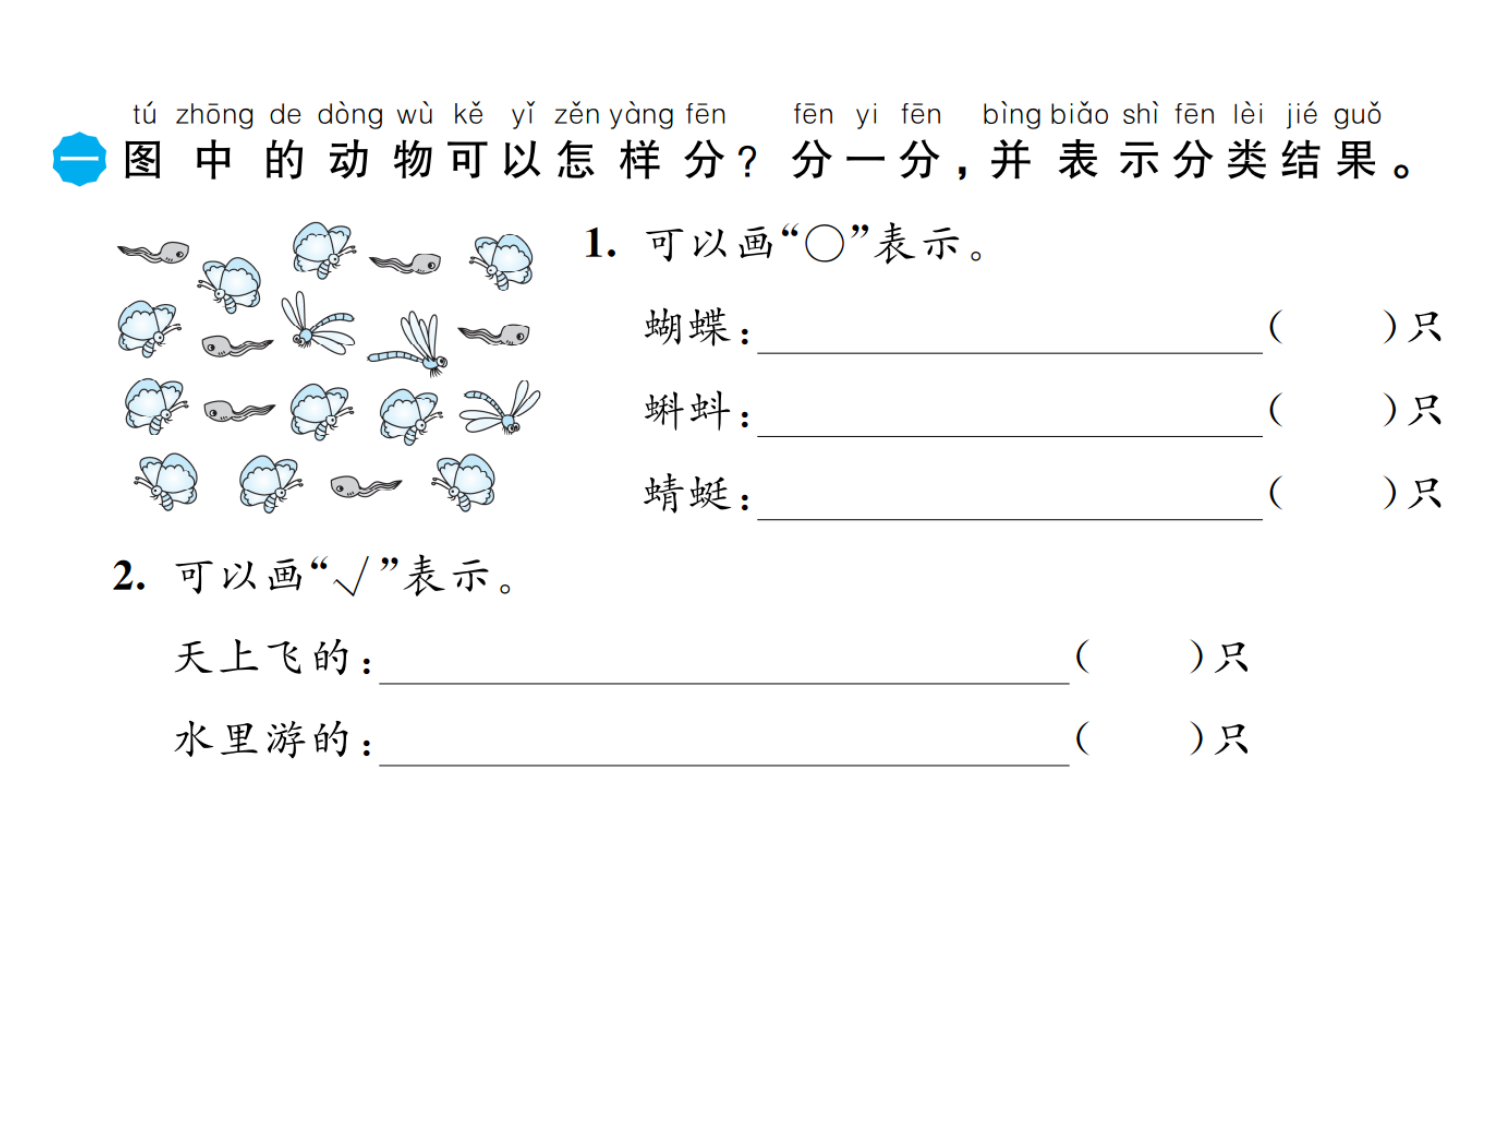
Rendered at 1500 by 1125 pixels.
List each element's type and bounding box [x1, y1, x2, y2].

picture [41, 89, 1459, 781]
